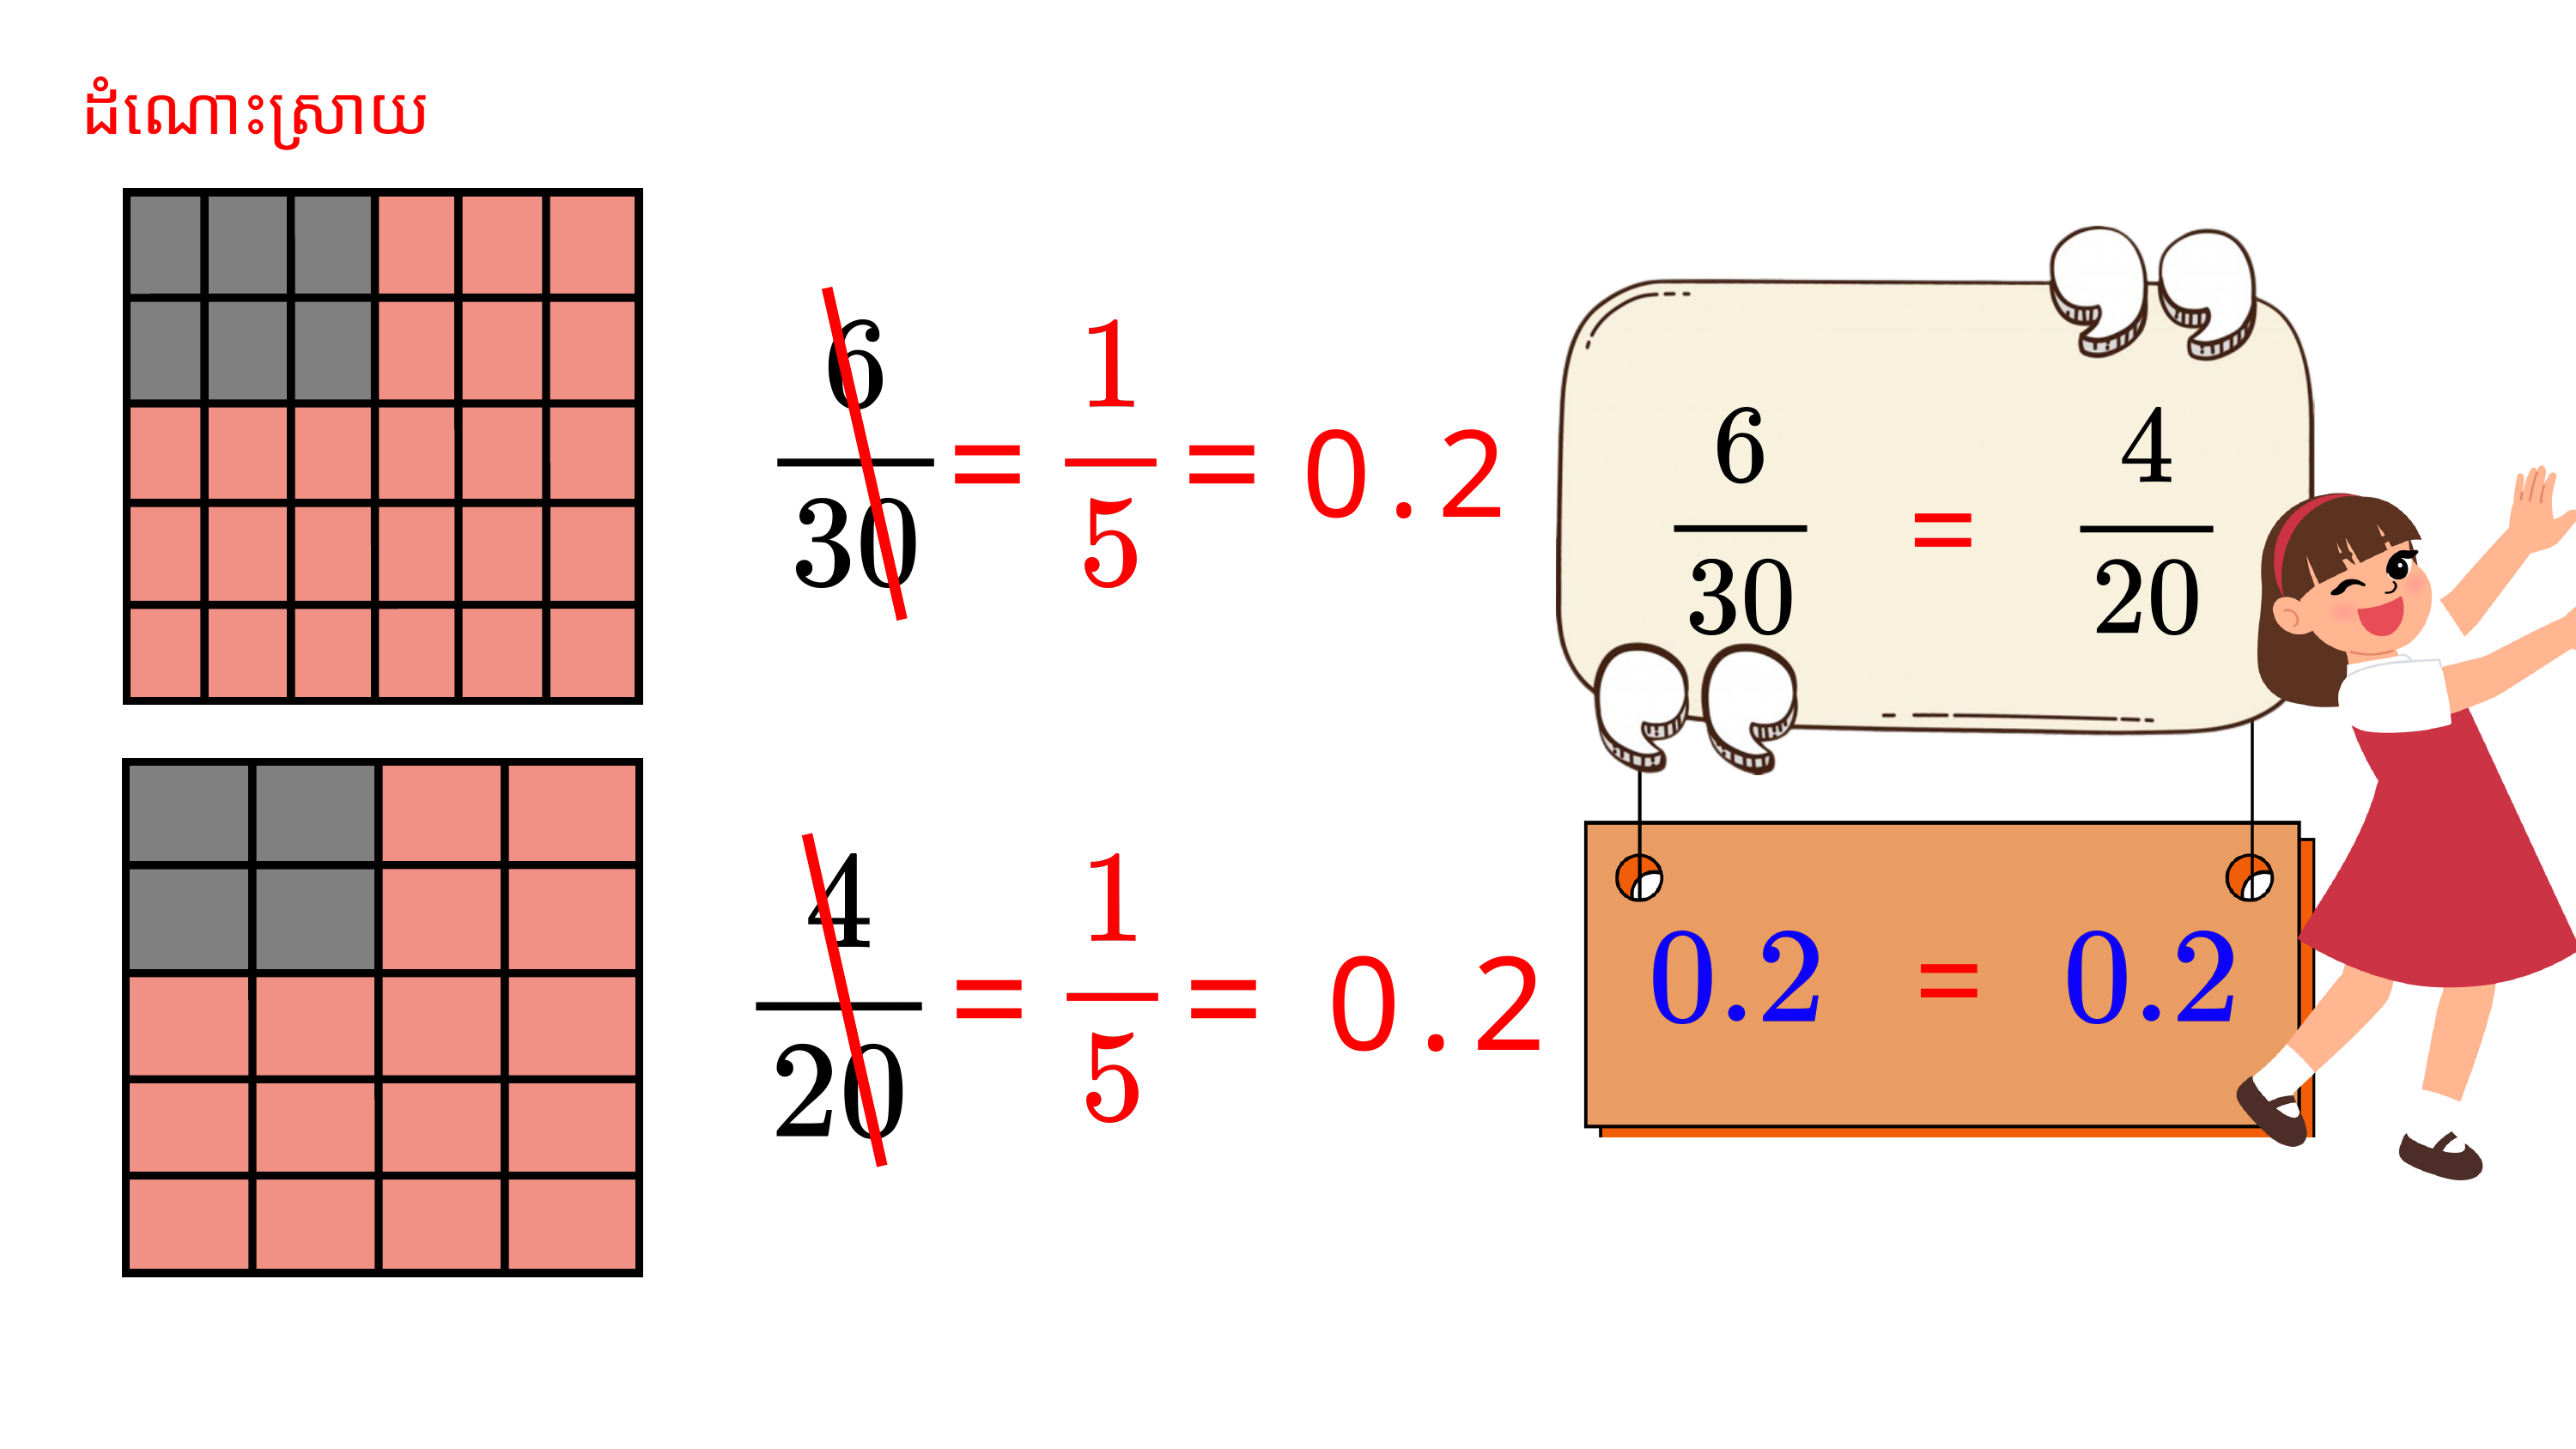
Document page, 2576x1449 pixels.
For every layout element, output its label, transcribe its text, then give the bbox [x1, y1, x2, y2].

text_box = [942, 879, 1042, 1077]
text_box = [1177, 879, 1276, 1077]
text_box ដំណោះស្រាយ [74, 55, 439, 149]
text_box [1050, 853, 1174, 1123]
text_box = [953, 344, 1040, 543]
text_box 0.2 [1285, 372, 1525, 542]
text_box = [1175, 344, 1274, 543]
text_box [2066, 406, 2227, 635]
text_box 0.2 [1309, 894, 1563, 1076]
text_box [2236, 465, 2576, 1180]
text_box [1048, 318, 1172, 588]
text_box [124, 761, 640, 1277]
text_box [123, 188, 640, 705]
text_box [739, 853, 939, 1139]
text_box [1583, 775, 2236, 1137]
text_box = [1845, 876, 2054, 1049]
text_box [1647, 930, 1826, 1024]
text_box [1661, 406, 1821, 635]
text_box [2062, 930, 2240, 1024]
text_box [1556, 226, 2316, 775]
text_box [762, 318, 950, 588]
text_box = [1864, 426, 2023, 598]
